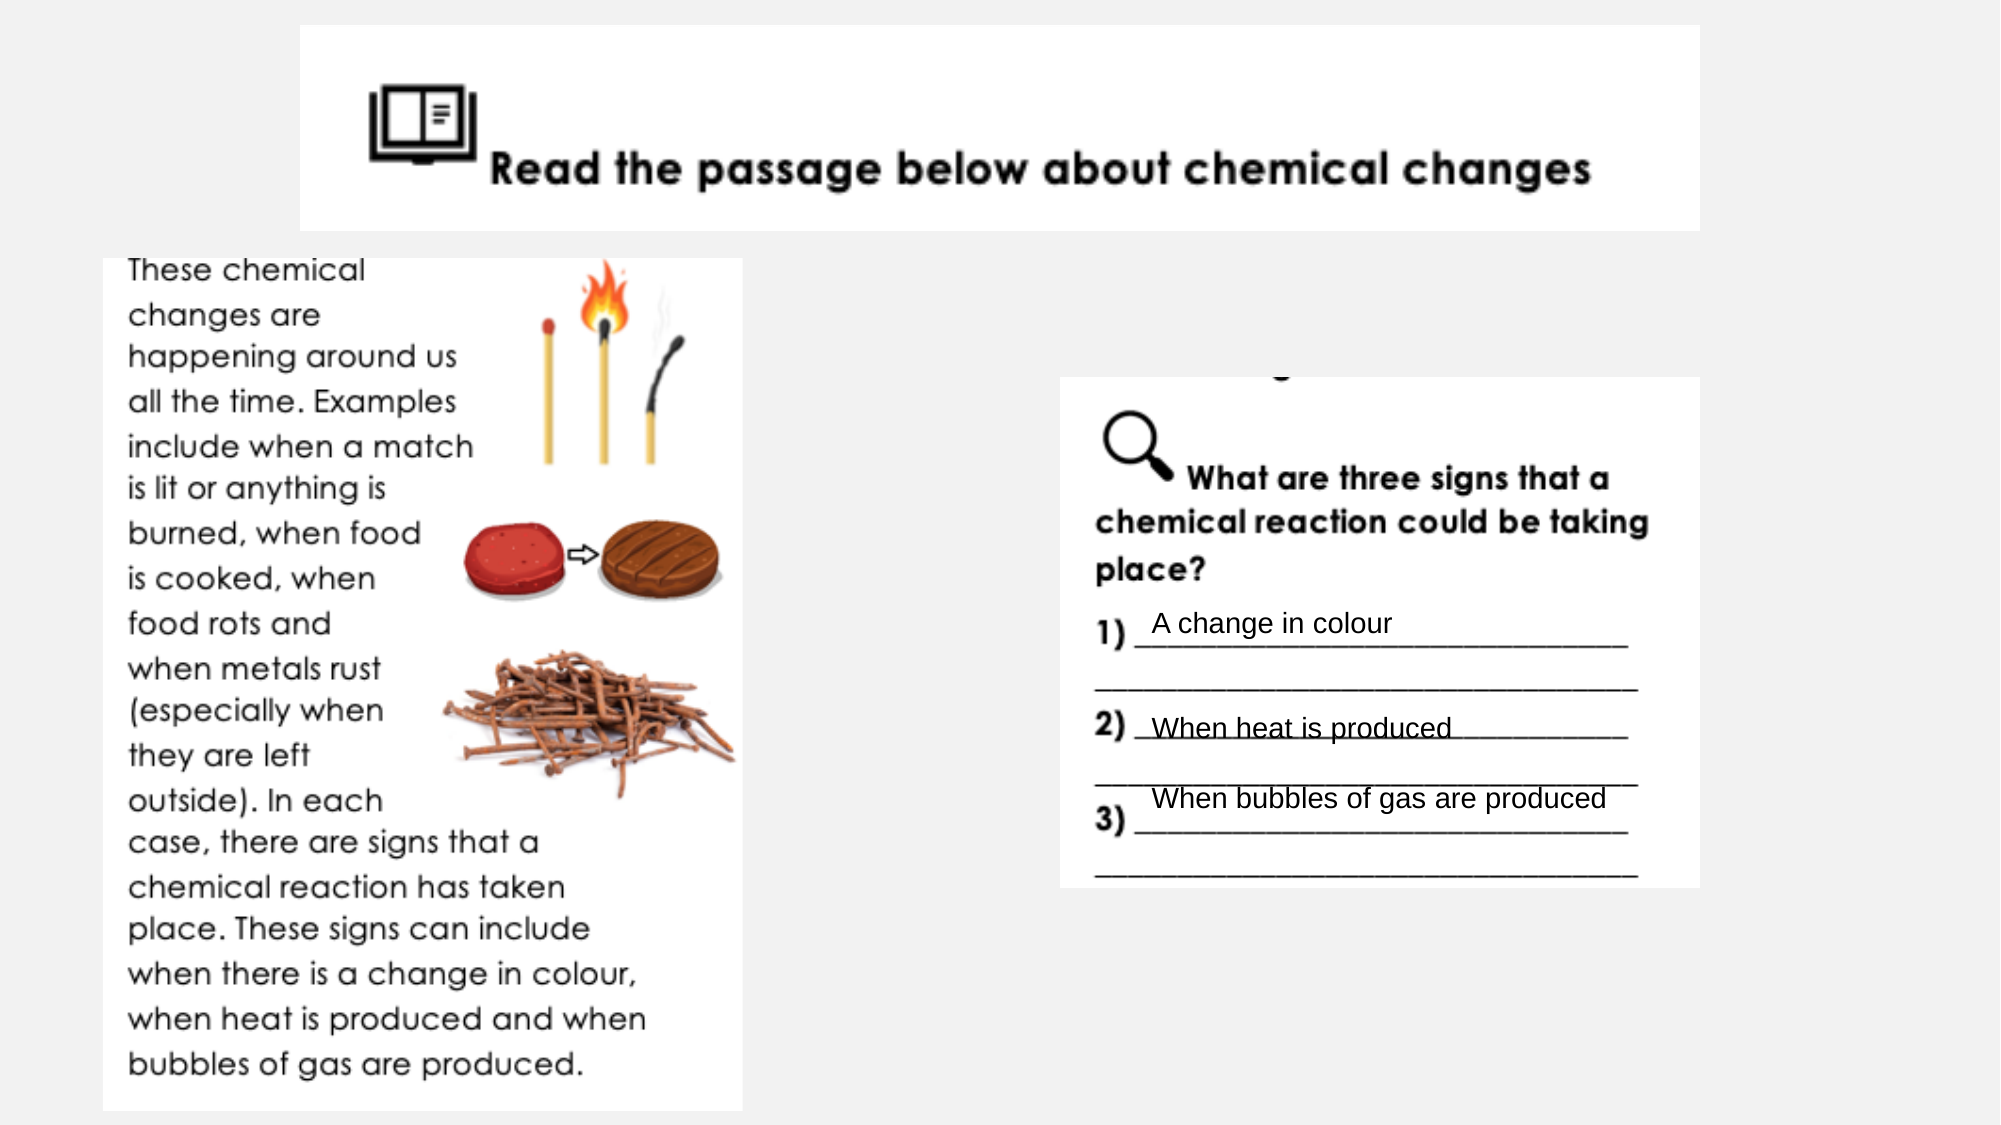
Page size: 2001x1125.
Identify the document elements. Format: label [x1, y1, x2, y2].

picture [299, 25, 1701, 231]
picture [1059, 377, 1701, 888]
picture [102, 258, 743, 1112]
